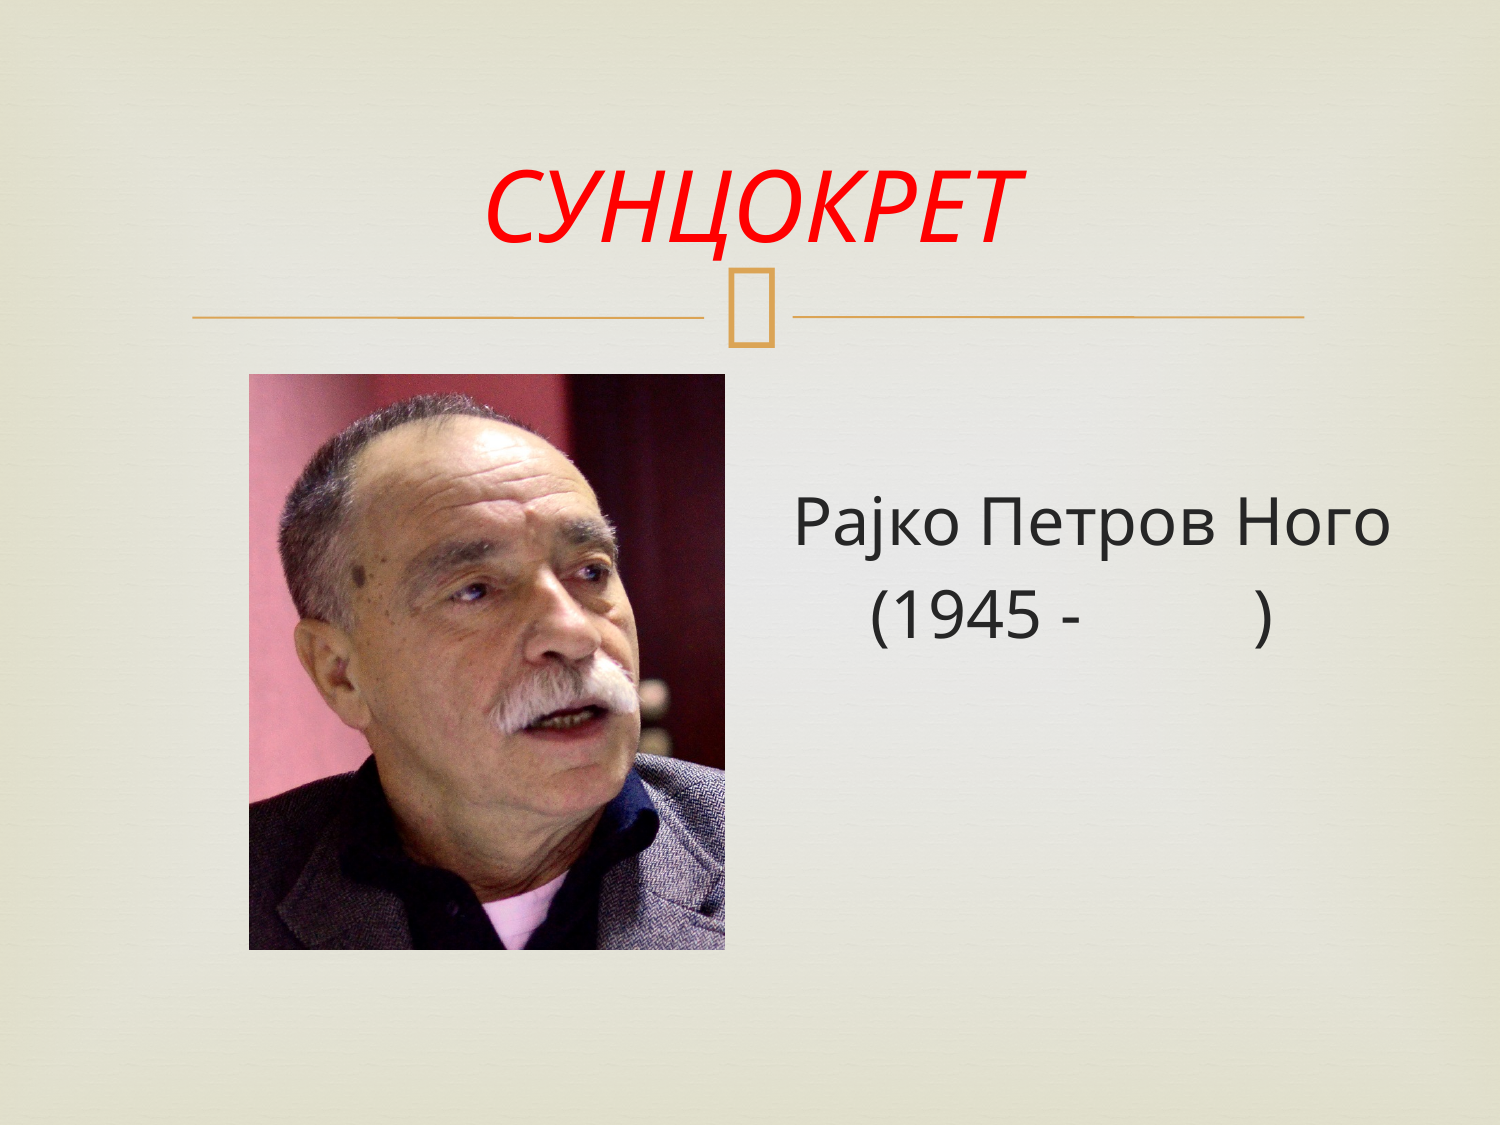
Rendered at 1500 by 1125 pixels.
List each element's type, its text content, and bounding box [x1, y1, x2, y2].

title СУНЦОКРЕТ [75, 125, 1425, 280]
list Рајко Петров Ного (1945 - ) [75, 280, 1425, 1038]
picture [249, 374, 726, 951]
